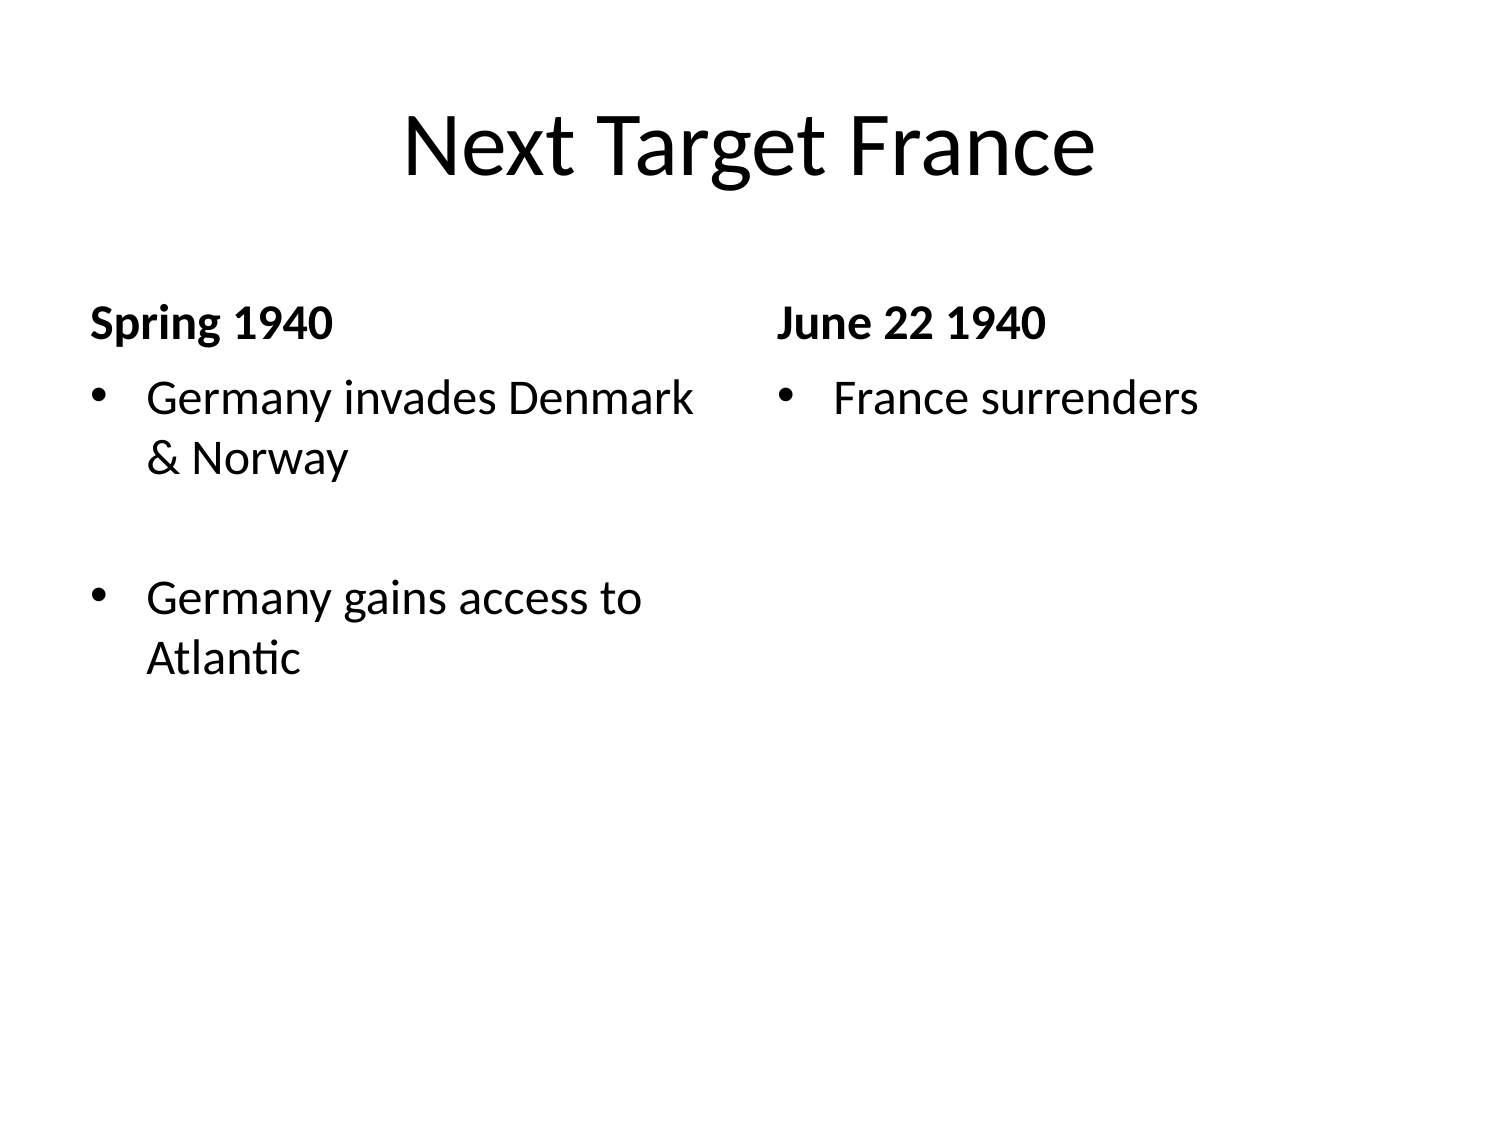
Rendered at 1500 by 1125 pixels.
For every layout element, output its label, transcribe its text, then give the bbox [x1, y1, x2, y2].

list June 22 1940 [761, 251, 1425, 356]
list Spring 1940 [75, 251, 738, 356]
list Germany invades Denmark & Norway Germany gains access to Atlantic [75, 356, 738, 1005]
list France surrenders [761, 356, 1425, 1005]
title Next Target France [75, 45, 1425, 233]
